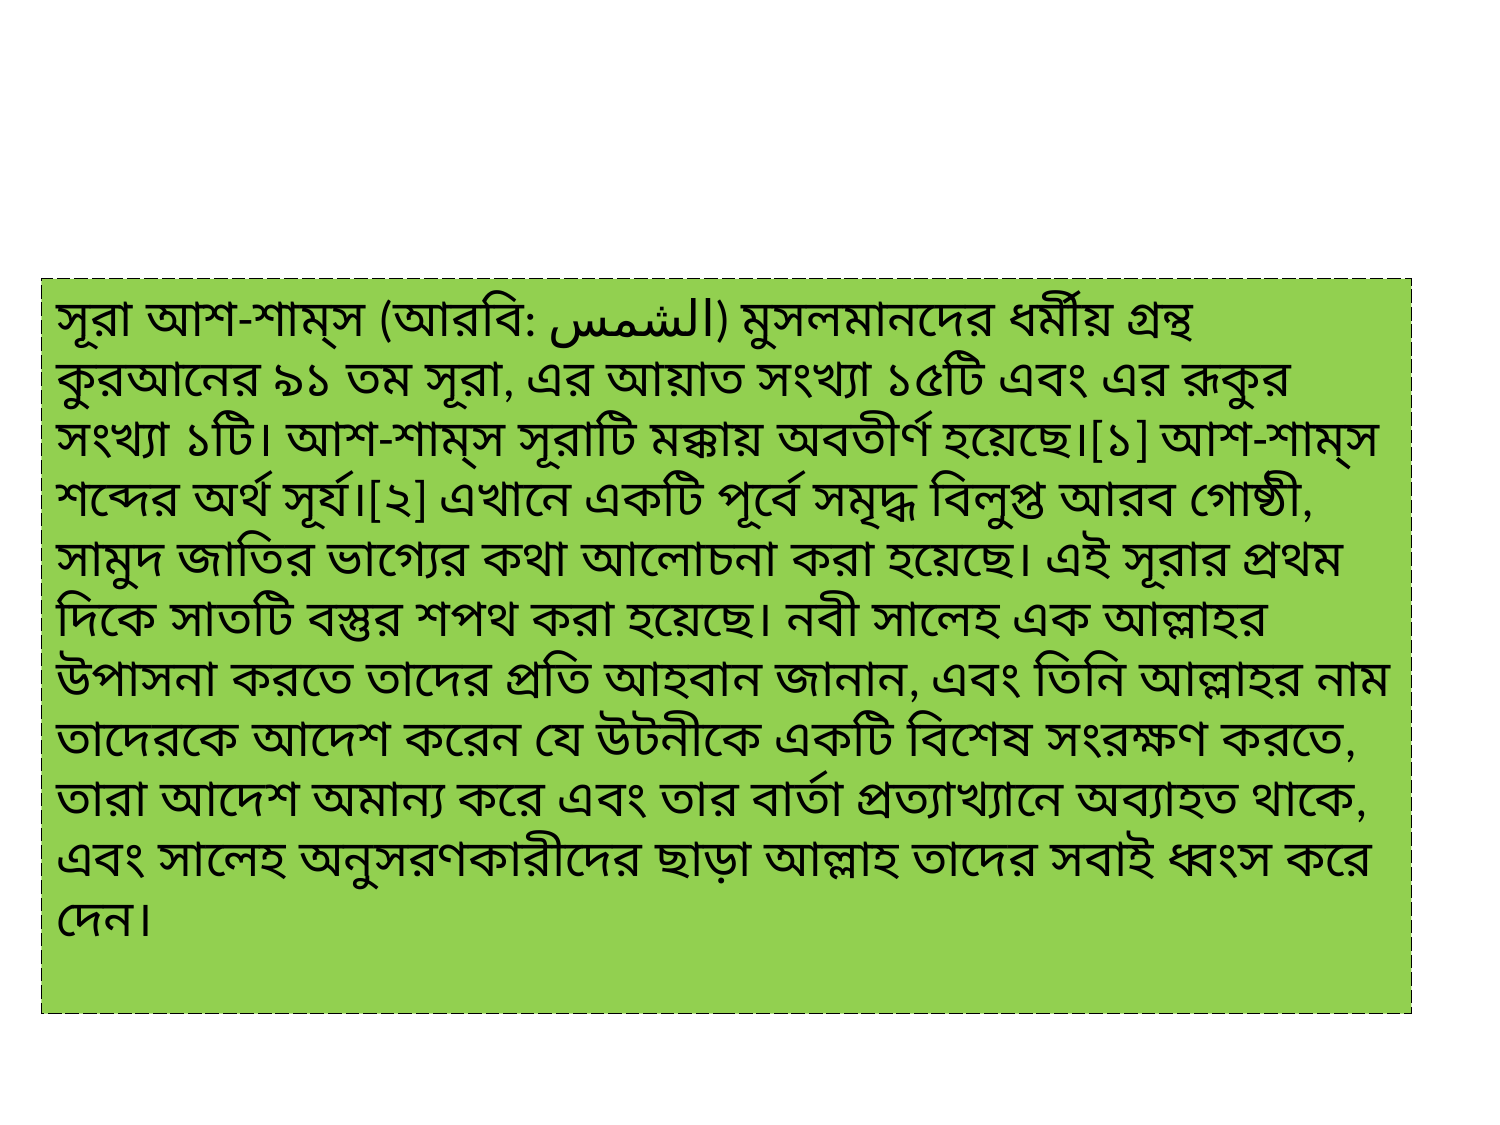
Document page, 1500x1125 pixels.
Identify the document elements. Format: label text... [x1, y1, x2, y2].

text_box সূরা আশ-শাম্‌স (আরবি: الشمس‎‎‎) মুসলমানদের ধর্মীয় গ্রন্থ কুরআনের ৯১ তম সূরা, এর আয়াত সংখ্যা ১৫টি এবং এর রূকুর সংখ্যা ১টি। আশ-শাম্‌স সূরাটি মক্কায় অবতীর্ণ হয়েছে।[১] আশ-শাম্‌স শব্দের অর্থ সূর্য।[২] এখানে একটি পূর্বে সমৃদ্ধ বিলুপ্ত আরব গোষ্ঠী, সামুদ জাতির ভাগ্যের কথা আলোচনা করা হয়েছে। এই সূরার প্রথম দিকে সাতটি বস্তুর শপথ করা হয়েছে। নবী সালেহ এক আল্লাহর উপাসনা করতে তাদের প্রতি আহবান জানান, এবং তিনি আল্লাহর নাম তাদেরকে আদেশ করেন যে উটনীকে একটি বিশেষ সংরক্ষণ করতে, তারা আদেশ অমান্য করে এবং তার বার্তা প্রত্যাখ্যানে অব্যাহত থাকে, এবং সালেহ অনুসরণকারীদের ​​ছাড়া আল্লাহ তাদের সবাই ধ্বংস করে দেন। [41, 278, 1412, 1014]
